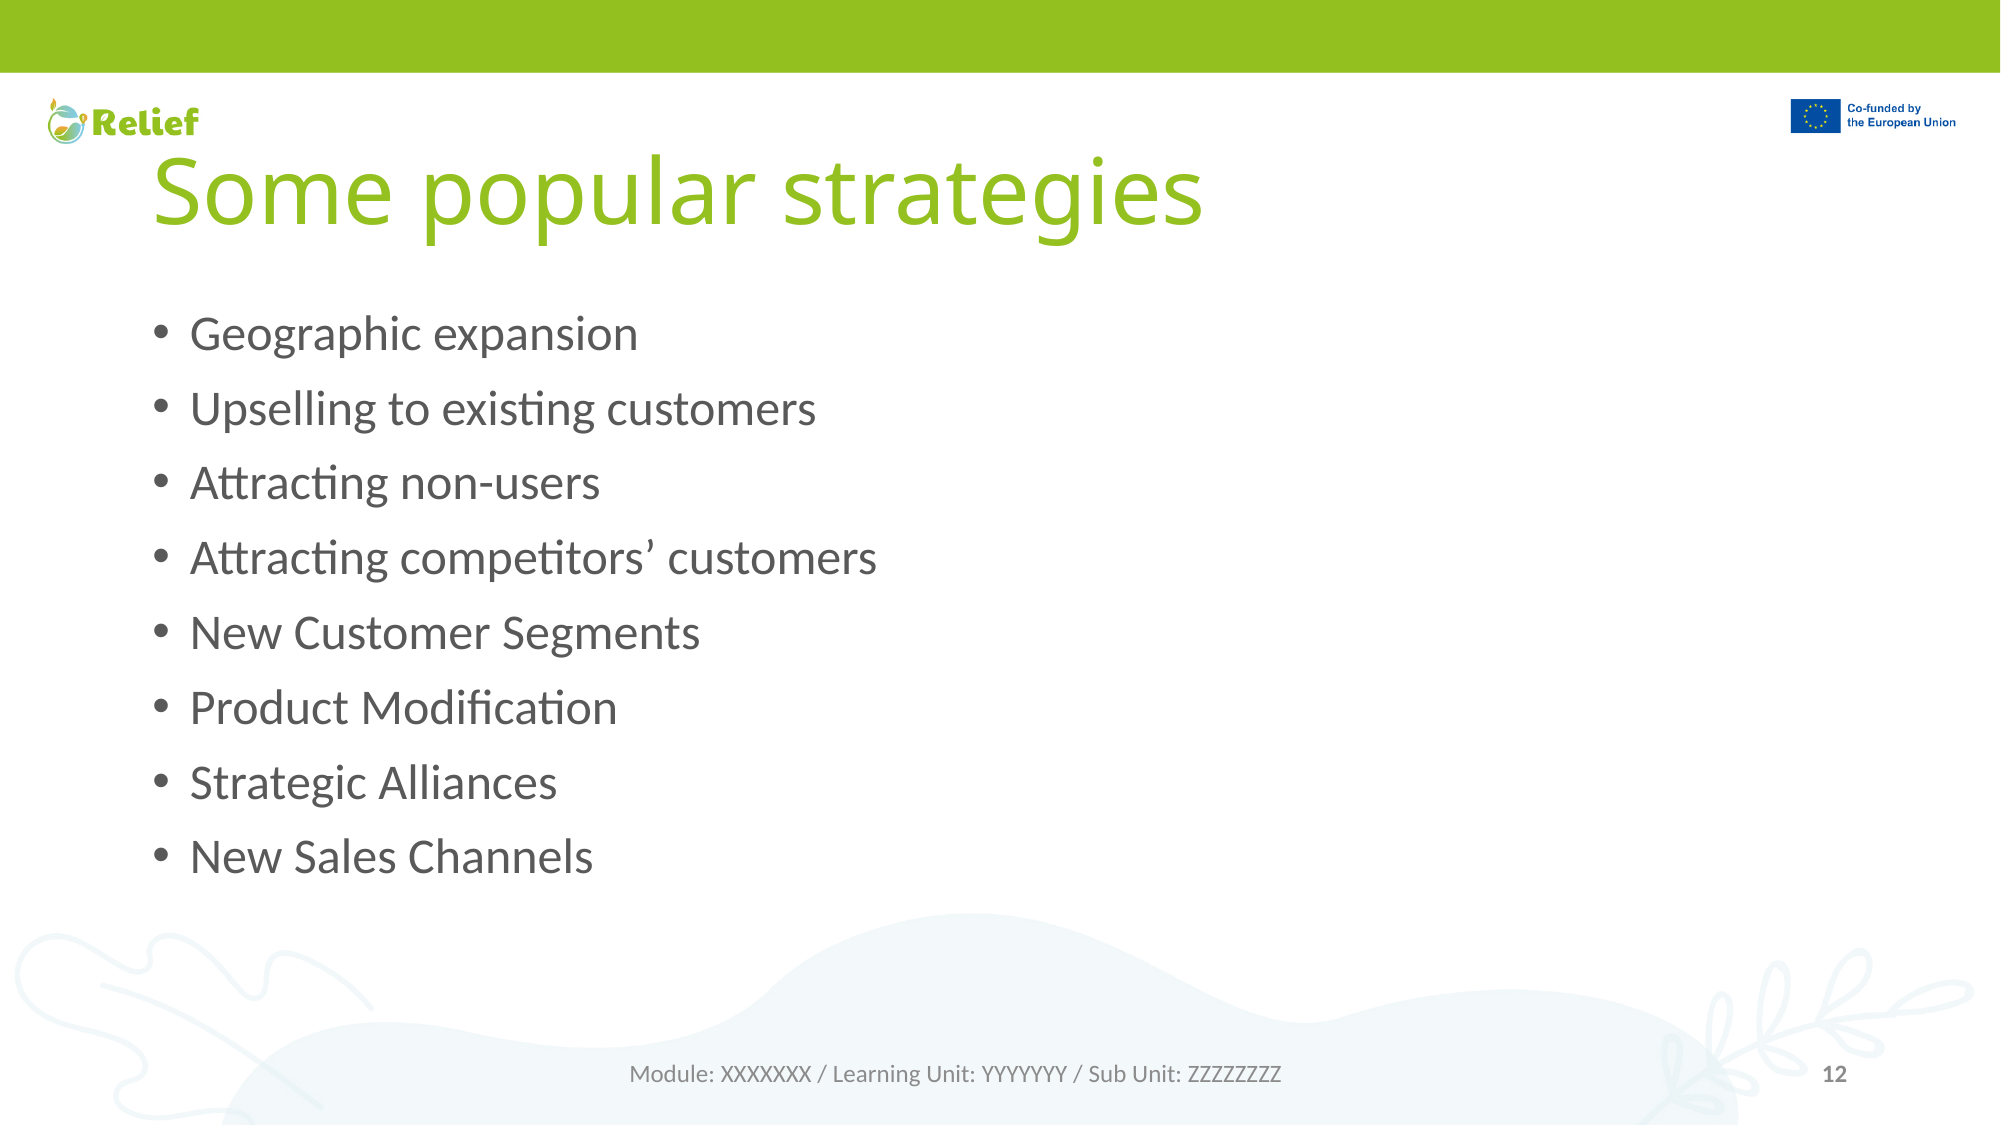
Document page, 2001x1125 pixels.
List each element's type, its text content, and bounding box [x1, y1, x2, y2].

title Some popular strategies [137, 111, 1863, 278]
list Geographic expansion Upselling to existing customers Attracting non-users Attracting competitors’ customers New Customer Segments Product Modification Strategic Alliances New Sales Channels [137, 299, 1863, 1014]
picture [0, 0, 2001, 1125]
slide_number 12 [1787, 1042, 1863, 1103]
footer Module: XXXXXXX / Learning Unit: YYYYYYY / Sub Unit: ZZZZZZZZ [137, 1023, 1775, 1122]
